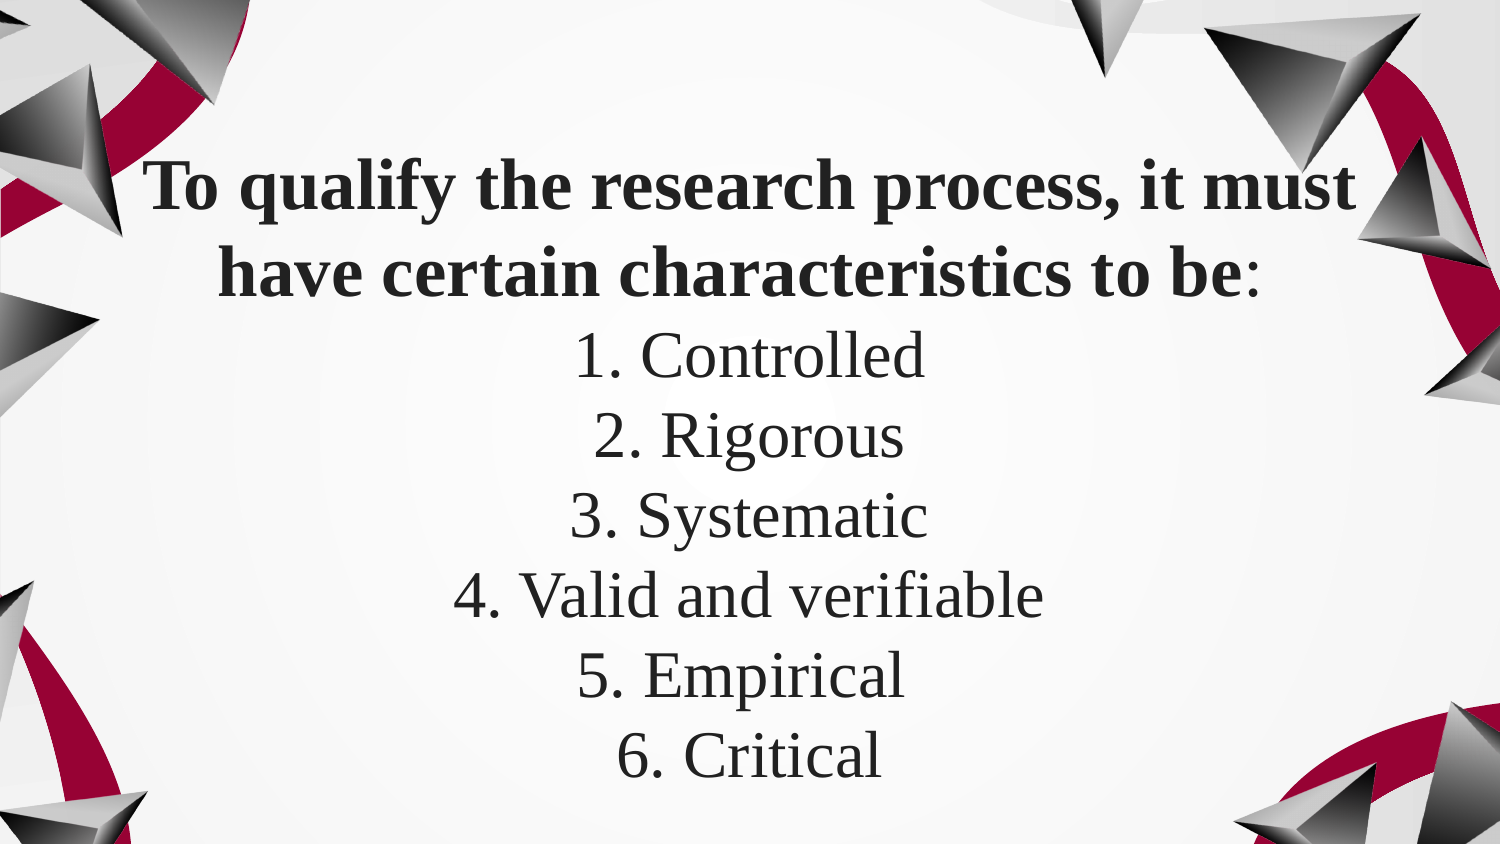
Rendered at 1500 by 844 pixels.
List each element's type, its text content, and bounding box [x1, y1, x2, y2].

picture [1019, 0, 1500, 483]
picture [0, 520, 188, 844]
picture [1218, 660, 1500, 844]
picture [0, 0, 327, 464]
title To qualify the research process, it must have certain characteristics to be: 1. Controlled 2. Rigorous 3. Systematic 4. Valid and verifiable 5. Empirical 6. Critical [118, 136, 1382, 217]
